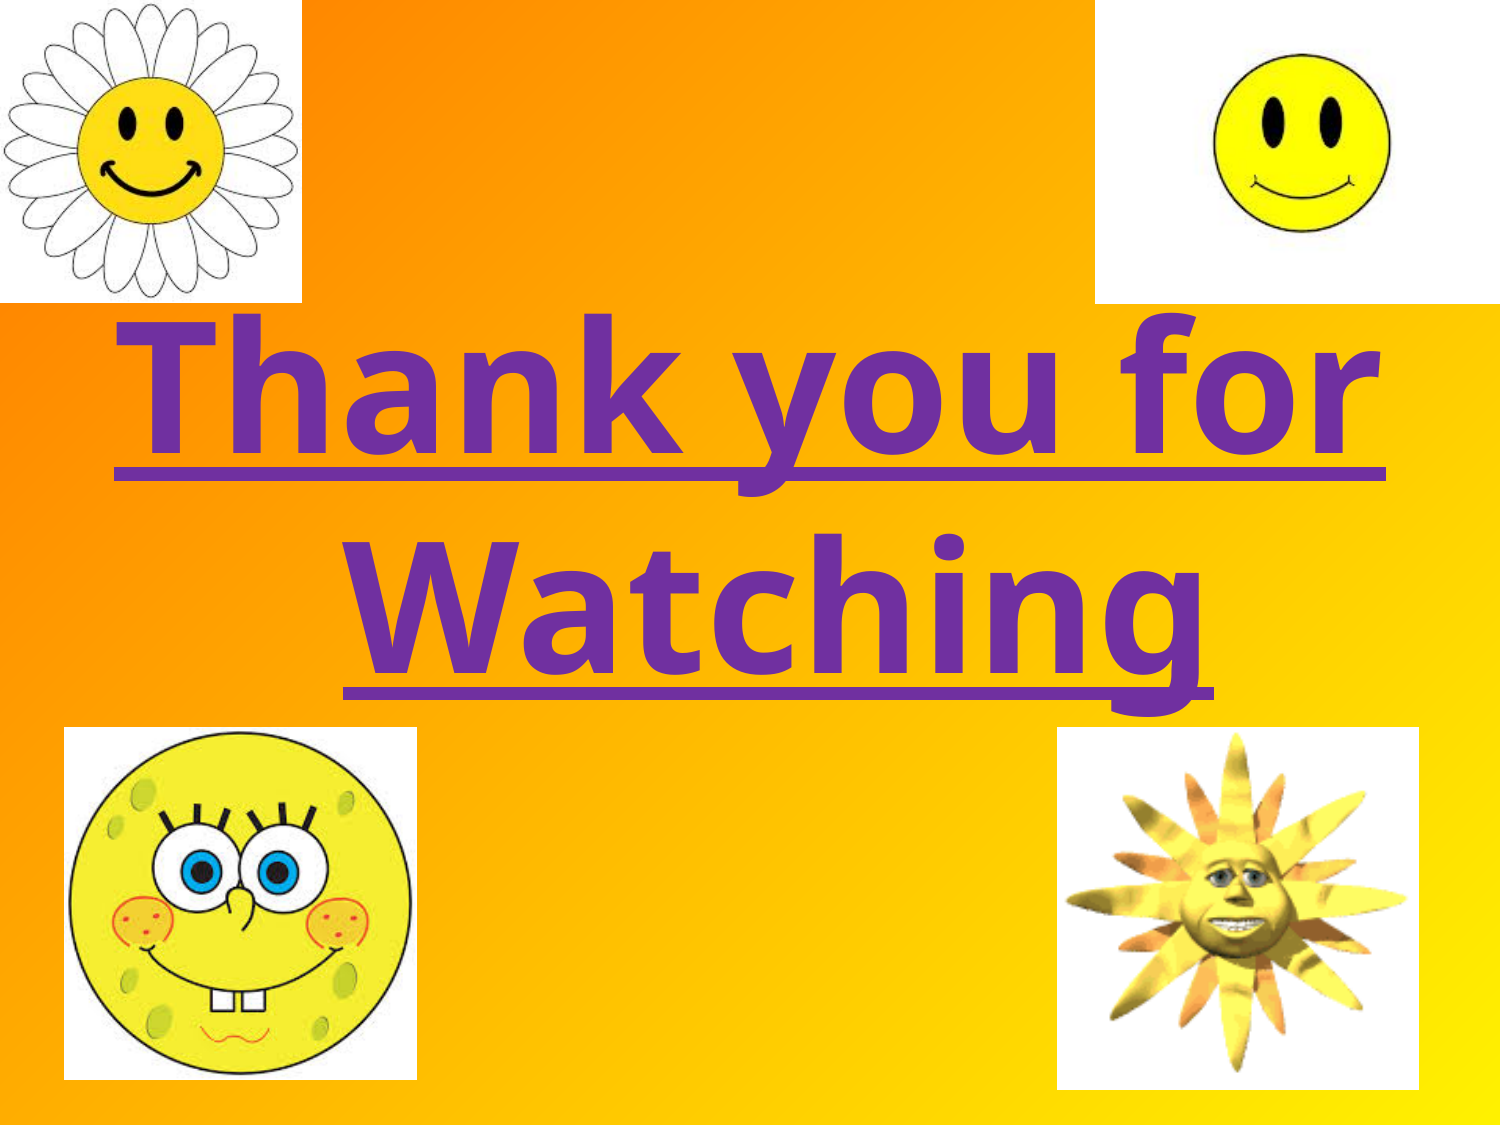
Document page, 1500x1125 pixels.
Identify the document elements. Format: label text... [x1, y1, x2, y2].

picture [1095, 0, 1500, 304]
picture [0, 0, 302, 303]
list Thank you for Watching [75, 262, 1425, 1005]
picture [1056, 727, 1420, 1090]
picture [64, 727, 417, 1080]
